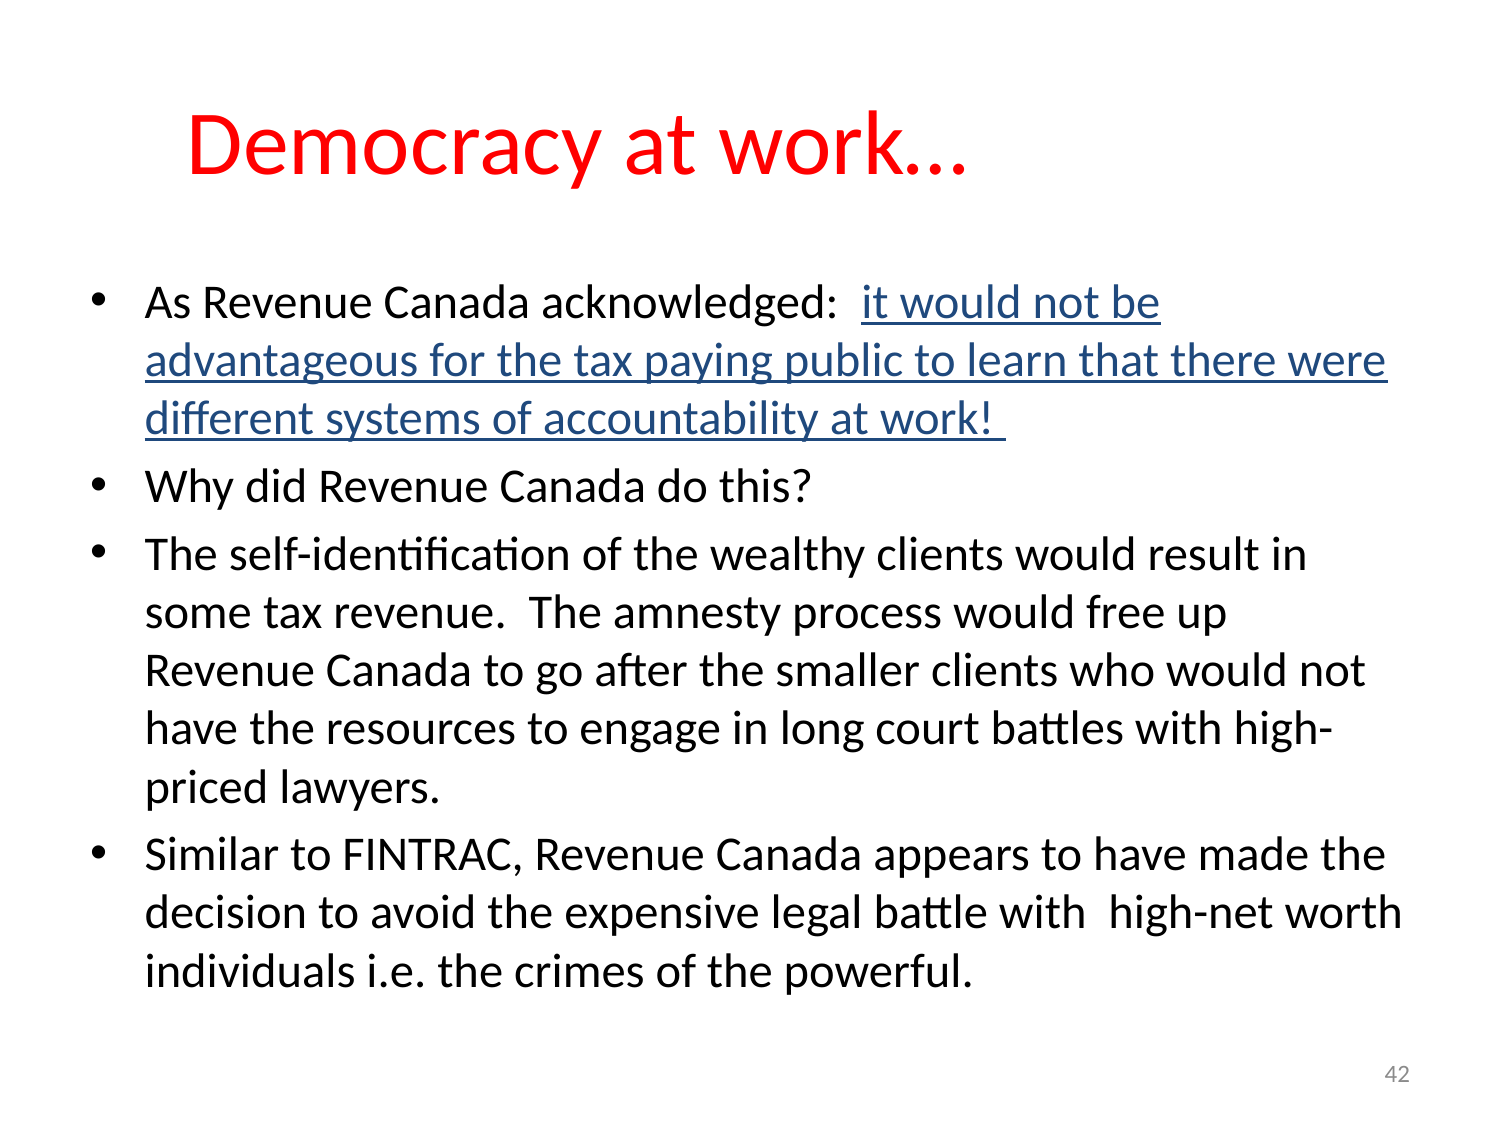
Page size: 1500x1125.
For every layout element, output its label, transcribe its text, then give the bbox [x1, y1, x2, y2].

list As Revenue Canada acknowledged: it would not be advantageous for the tax paying public to learn that there were different systems of accountability at work! Why did Revenue Canada do this? The self-identification of the wealthy clients would result in some tax revenue. The amnesty process would free up Revenue Canada to go after the smaller clients who would not have the resources to engage in long court battles with high-priced lawyers. Similar to FINTRAC, Revenue Canada appears to have made the decision to avoid the expensive legal battle with high-net worth individuals i.e. the crimes of the powerful. [75, 262, 1425, 1005]
title Democracy at work… [75, 25, 1081, 250]
slide_number 42 [1074, 1042, 1425, 1103]
